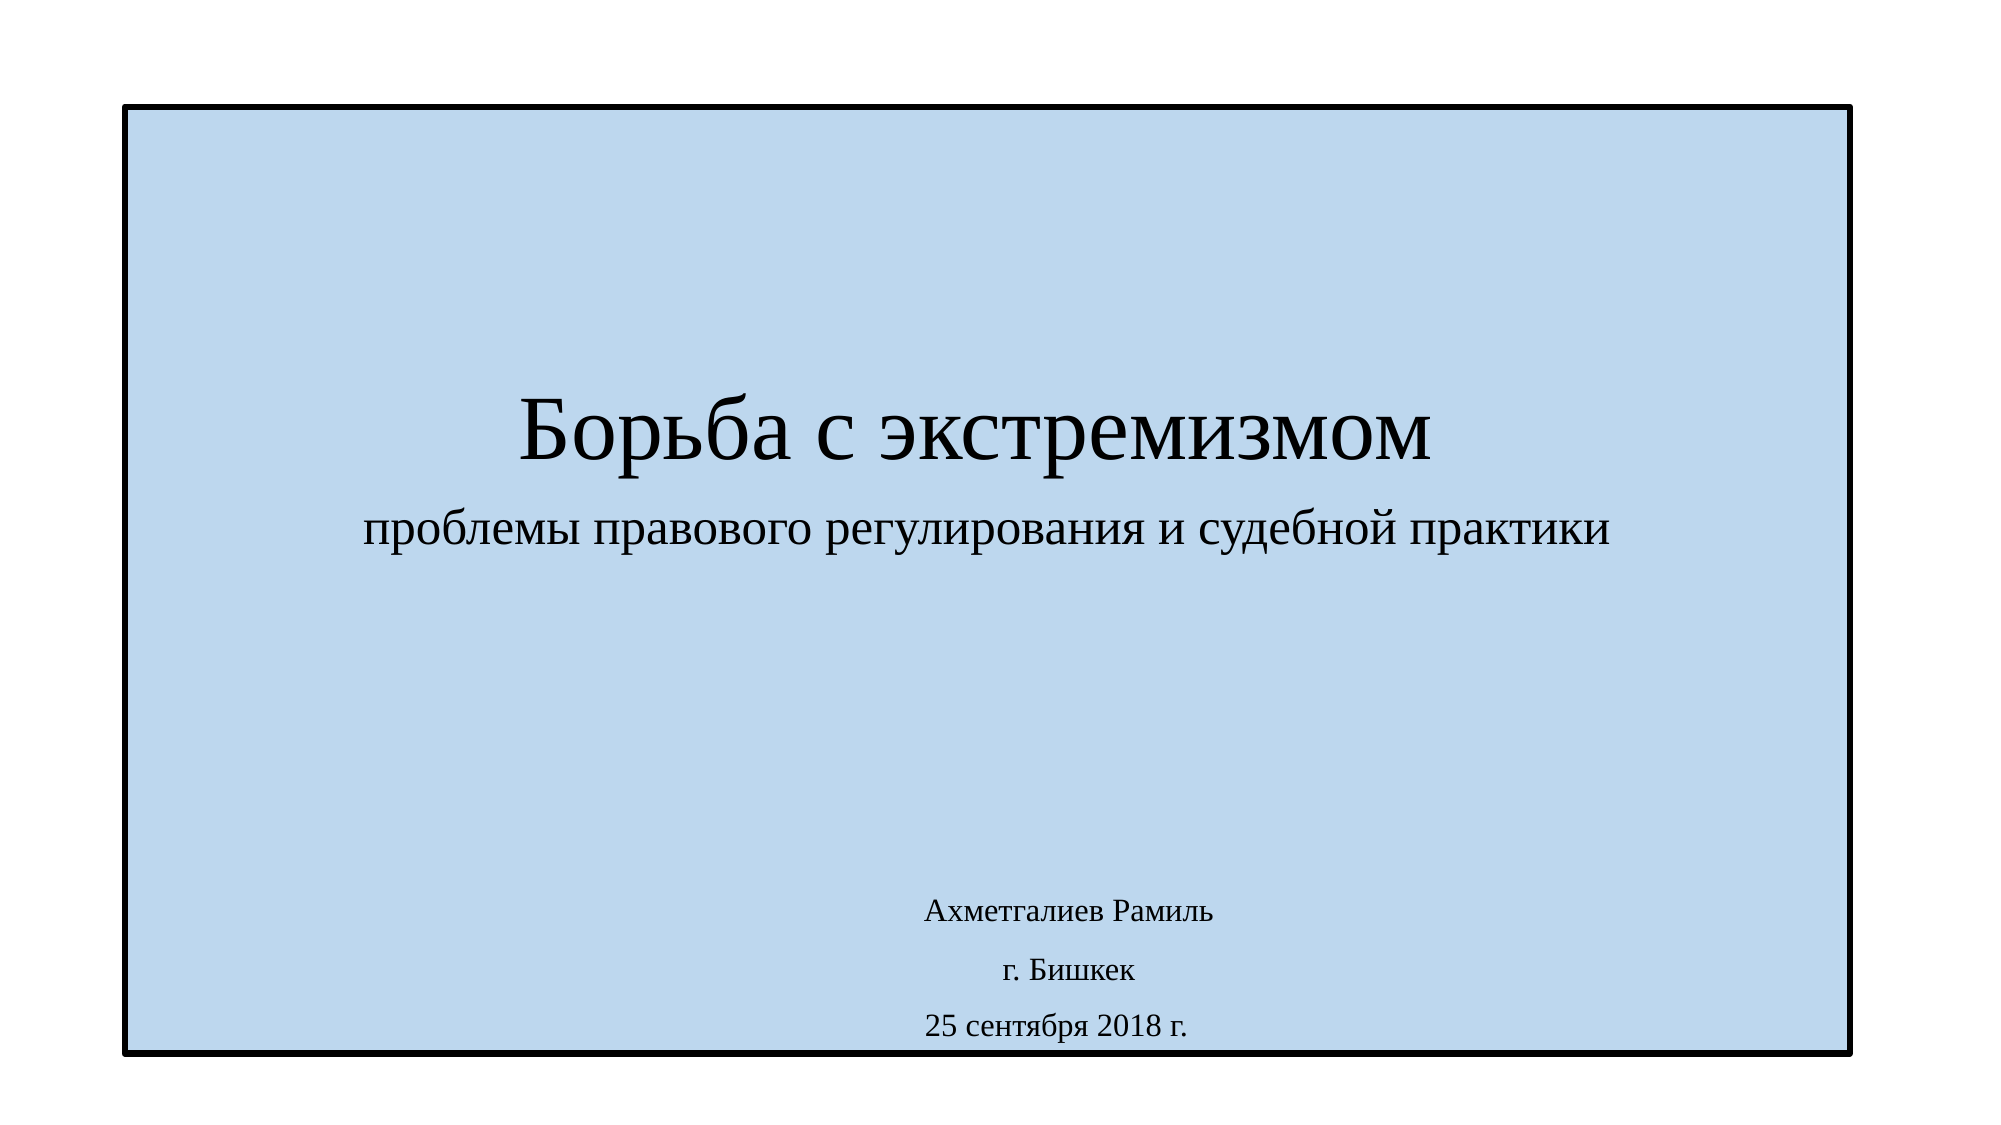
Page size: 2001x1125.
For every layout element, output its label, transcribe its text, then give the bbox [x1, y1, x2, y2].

list Борьба с экстремизмом проблемы правового регулирования и судебной практики Ахметгалиев Рамиль г. Бишкек 25 сентября 2018 г. [124, 106, 1850, 1054]
